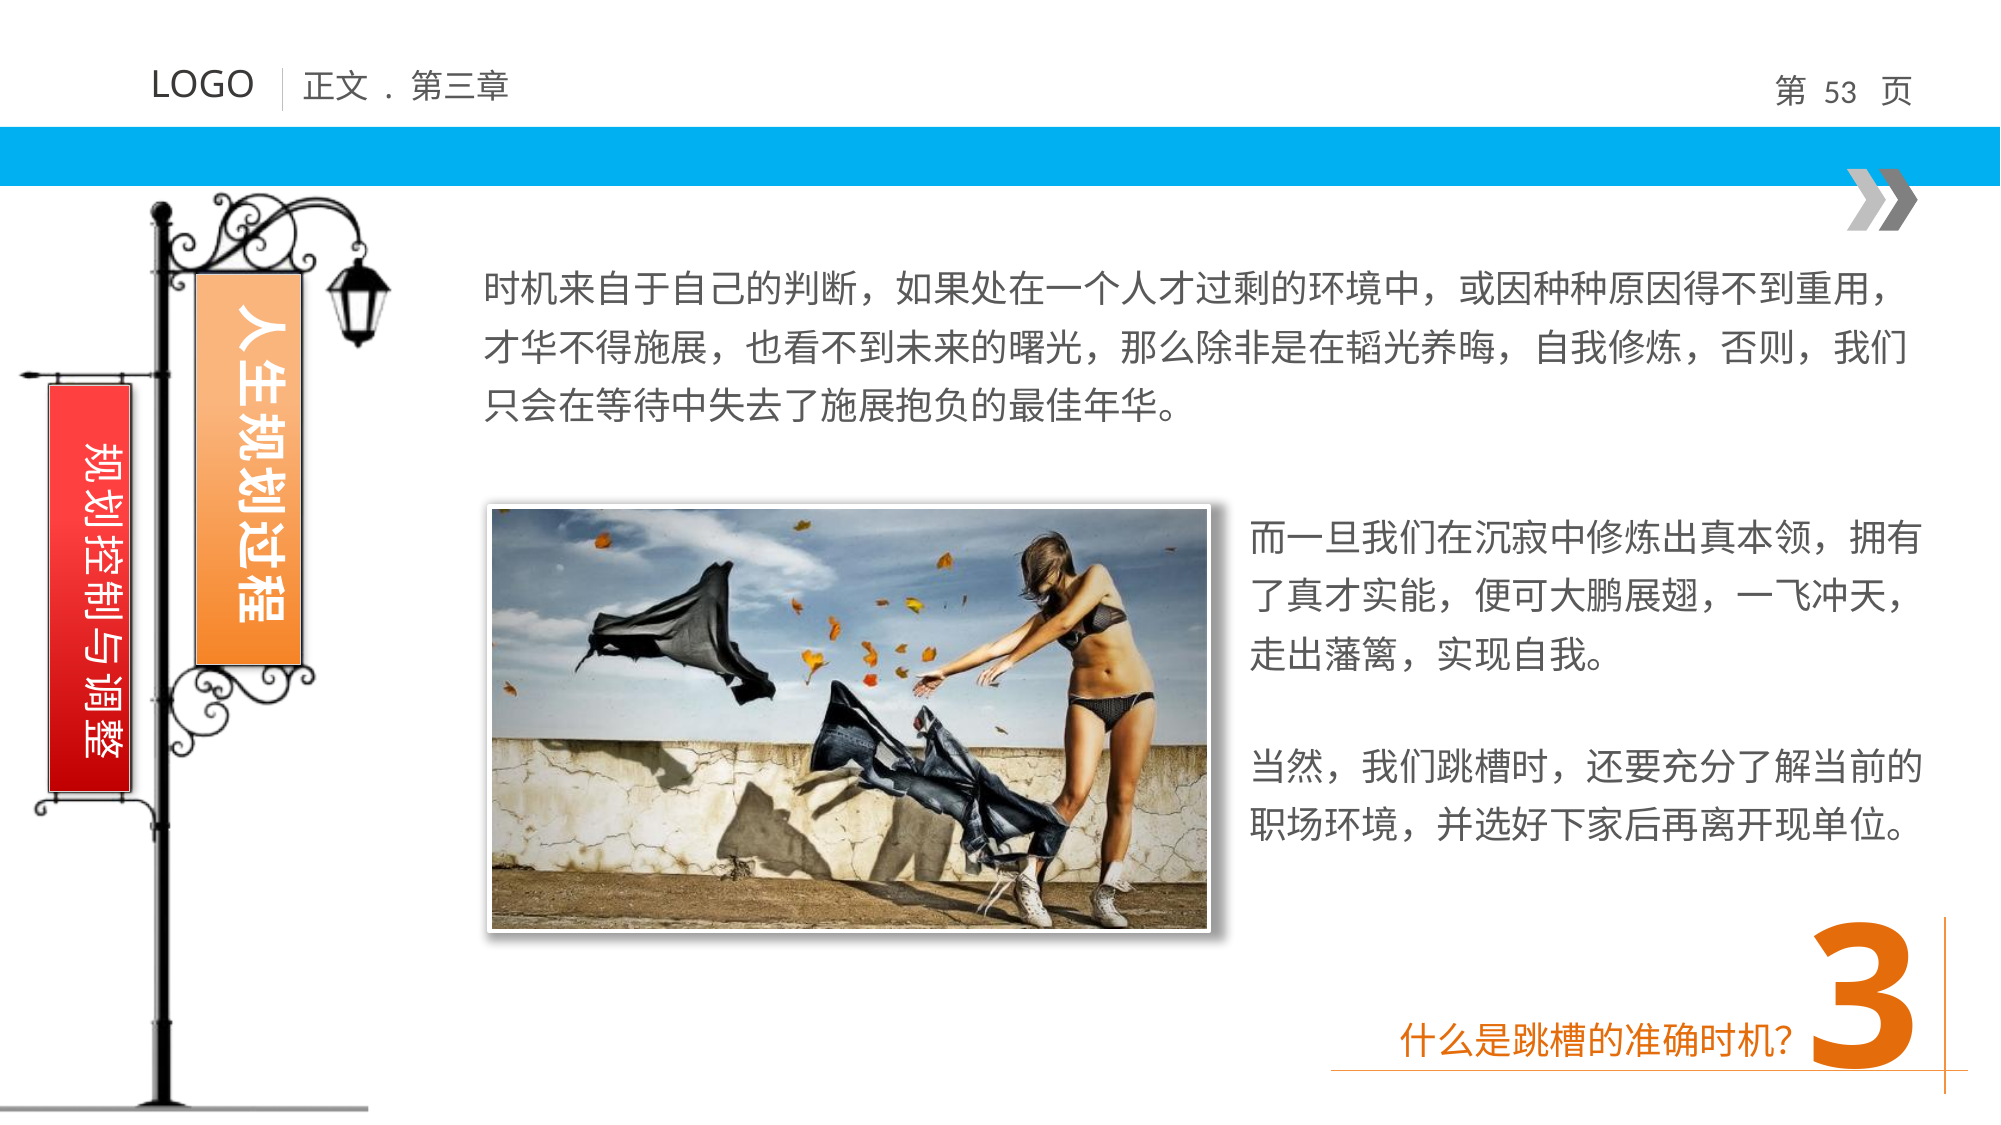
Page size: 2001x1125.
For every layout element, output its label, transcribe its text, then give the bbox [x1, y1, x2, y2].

text_box 规划控制与调整 [57, 404, 138, 799]
text_box 而一旦我们在沉寂中修炼出真本领，拥有了真才实能，便可大鹏展翅，一飞冲天，走出藩篱，实现自我。 [1234, 493, 1945, 684]
text_box 当然，我们跳槽时，还要充分了解当前的职场环境，并选好下家后再离开现单位。 [1234, 722, 1945, 854]
picture [491, 508, 1207, 929]
text_box 时机来自于自己的判断，如果处在一个人才过剩的环境中，或因种种原因得不到重用，才华不得施展，也看不到未来的曙光，那么除非是在韬光养晦，自我修炼，否则，我们只会在等待中失去了施展抱负的最佳年华。 [468, 244, 1945, 435]
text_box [1295, 860, 1969, 1118]
picture [0, 187, 413, 1125]
